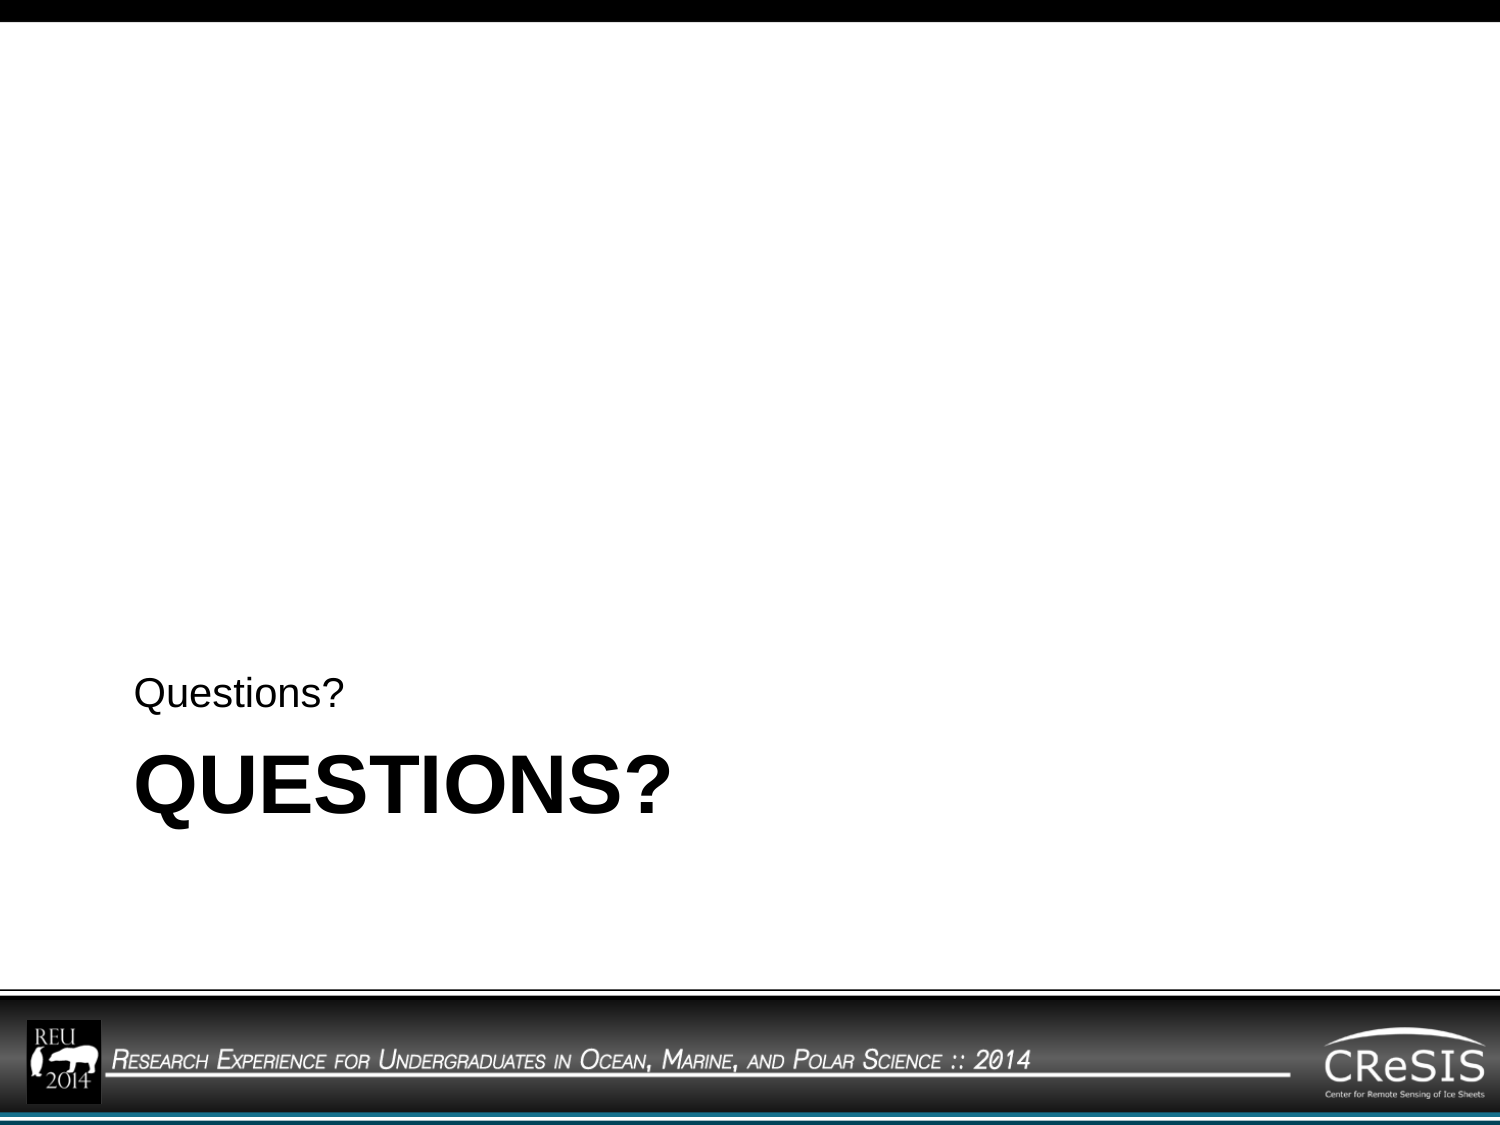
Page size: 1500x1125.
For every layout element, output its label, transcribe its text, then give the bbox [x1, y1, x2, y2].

picture [17, 1020, 1488, 1104]
list Questions? [118, 476, 1394, 724]
title Questions? [118, 724, 1394, 947]
